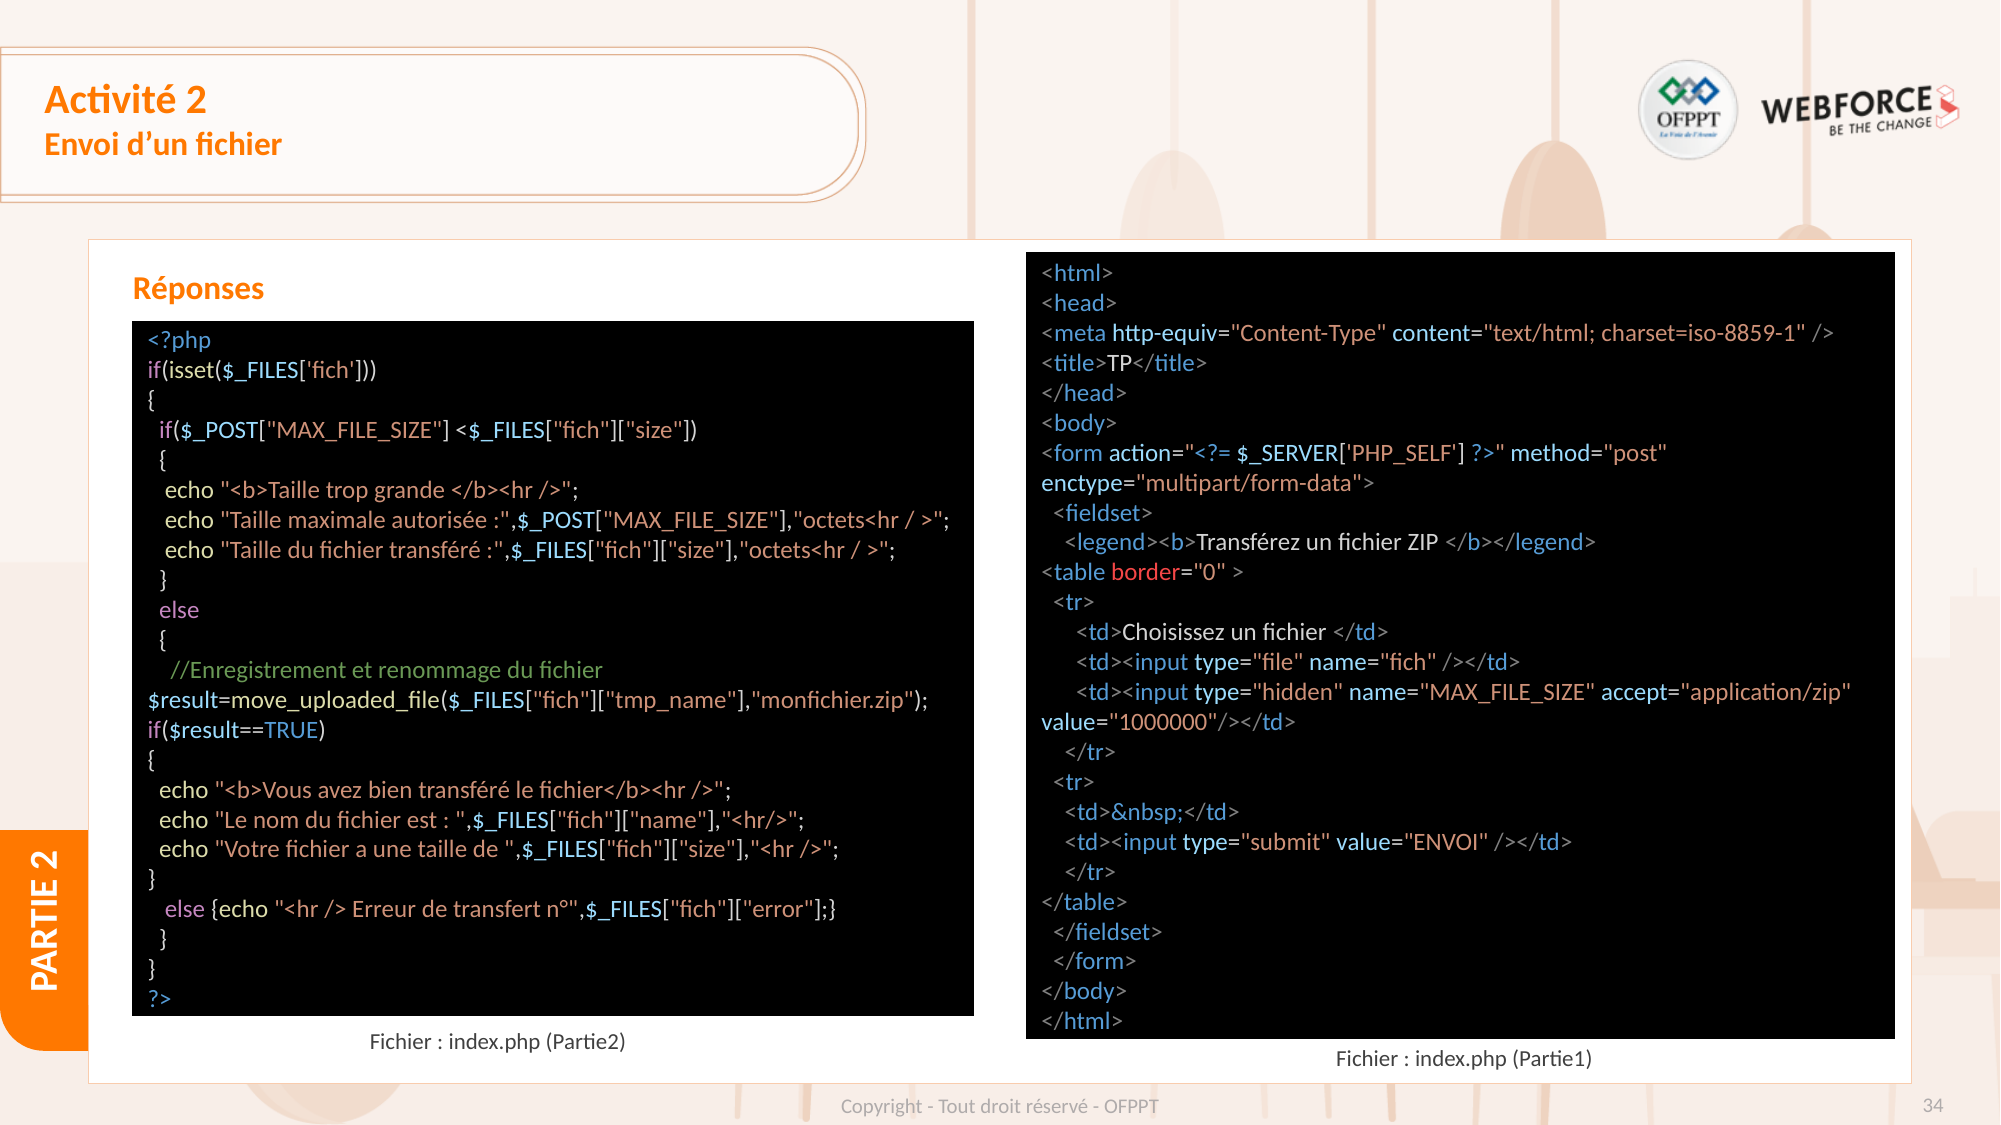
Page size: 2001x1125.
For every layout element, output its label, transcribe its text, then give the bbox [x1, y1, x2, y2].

title Activité 2 [29, 65, 863, 119]
list Réponses [118, 265, 1026, 318]
picture [1634, 56, 1743, 164]
text_box <html> <head> <meta http-equiv="Content-Type" content="text/html; charset=iso-8859-1" /> <title>TP</title> </head> <body> <form action="<?= $_SERVER['PHP_SELF'] ?>" method="post" enctype="multipart/form-data"> <fieldset> <legend><b>Transférez un fichier ZIP </b></legend> <table border="0" > <tr> <td>Choisissez un fichier </td> <td><input type="file" name="fich" /></td> <td><input type="hidden" name="MAX_FILE_SIZE" accept="application/zip" value="1000000"/></td> </tr> <tr> <td>&nbsp;</td> <td><input type="submit" value="ENVOI" /></td> </tr> </table> </fieldset> </form> </body> </html> [1026, 252, 1895, 1039]
text_box Fichier : index.php (Partie1) [1321, 1036, 1687, 1079]
picture [1754, 75, 1967, 145]
text_box <?php if(isset($_FILES['fich'])) { if($_POST["MAX_FILE_SIZE"] <$_FILES["fich"]["size"]) { echo "<b>Taille trop grande </b><hr />"; echo "Taille maximale autorisée :",$_POST["MAX_FILE_SIZE"],"octets<hr / >"; echo "Taille du fichier transféré :",$_FILES["fich"]["size"],"octets<hr / >"; } else { //Enregistrement et renommage du fichier $result=move_uploaded_file($_FILES["fich"]["tmp_name"],"monfichier.zip"); if($result==TRUE) { echo "<b>Vous avez bien transféré le fichier</b><hr />"; echo "Le nom du fichier est : ",$_FILES["fich"]["name"],"<hr/>"; echo "Votre fichier a une taille de ",$_FILES["fich"]["size"],"<hr />"; } else {echo "<hr /> Erreur de transfert n°",$_FILES["fich"]["error"];} } } ?> [132, 321, 974, 1016]
text_box Fichier : index.php (Partie2) [355, 1019, 720, 1062]
list Envoi d’un fichier [29, 119, 863, 192]
